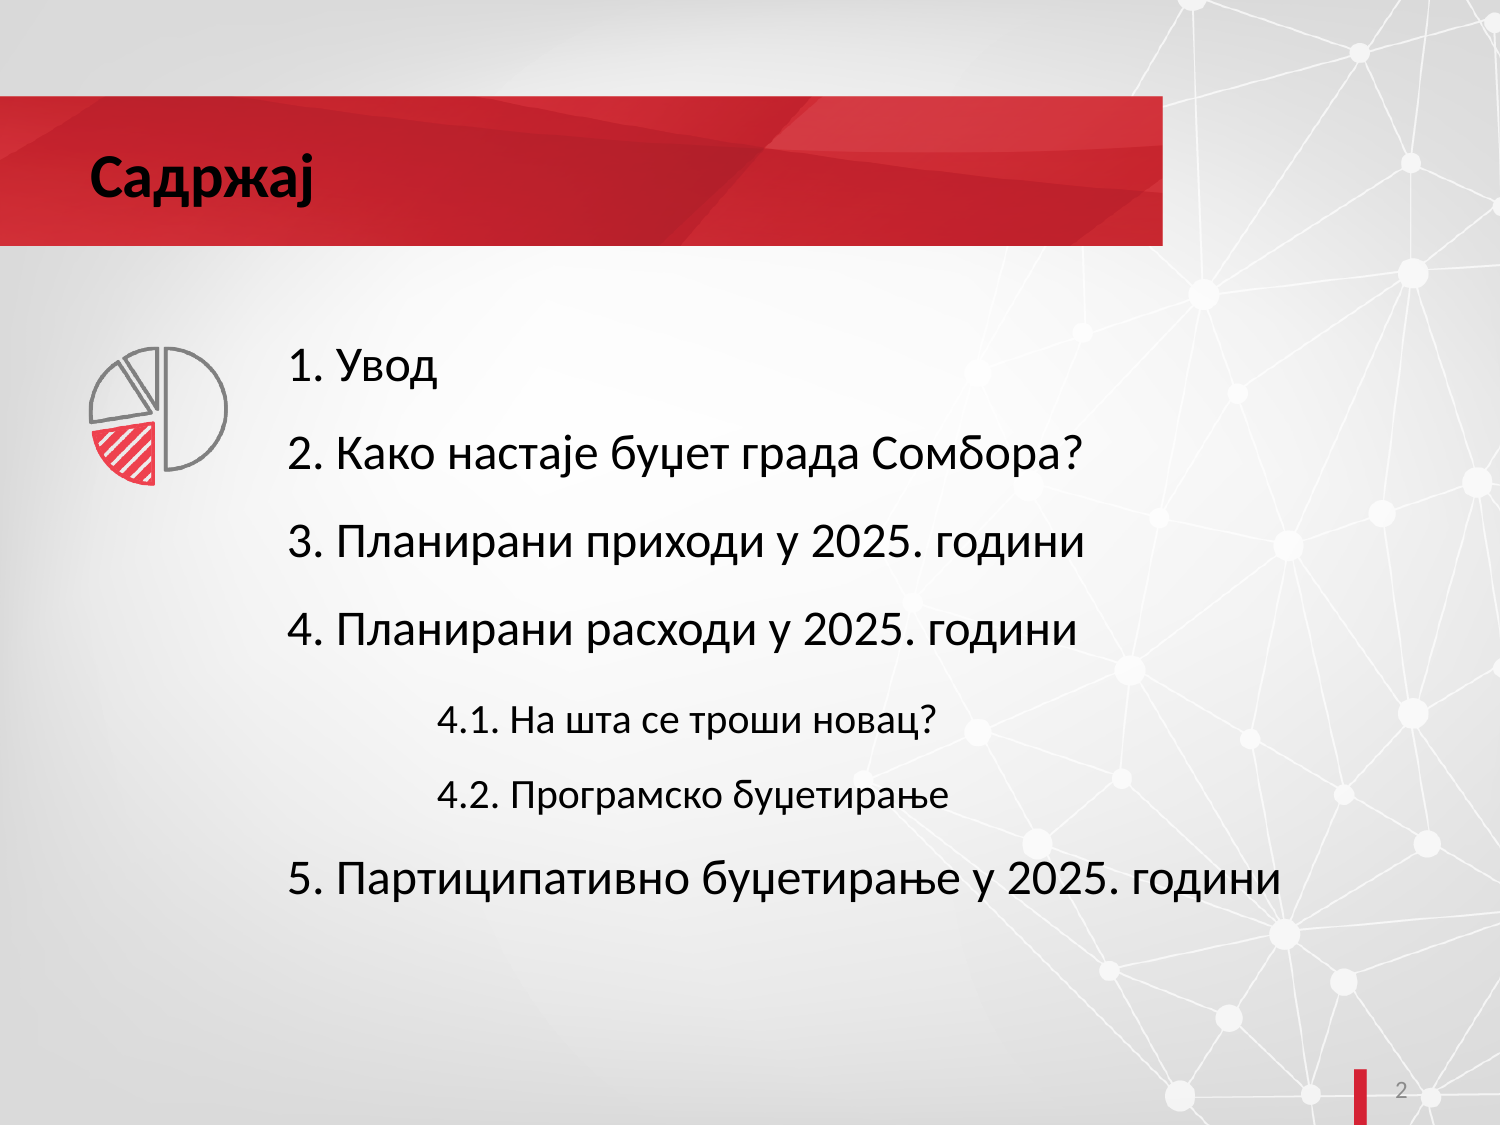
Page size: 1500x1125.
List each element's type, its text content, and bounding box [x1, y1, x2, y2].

list 1. Увод 2. Како настаје буџет града Сомбора? 3. Планирани приходи у 2025. години 4. Планирани расходи у 2025. години 4.1. На шта се троши новац? 4.2. Програмско буџетирање 5. Партиципативно буџетирање у 2025. години [271, 306, 1354, 1060]
picture [0, 0, 1500, 1125]
title Садржај [75, 103, 1167, 242]
slide_number 2 [1073, 1058, 1423, 1119]
